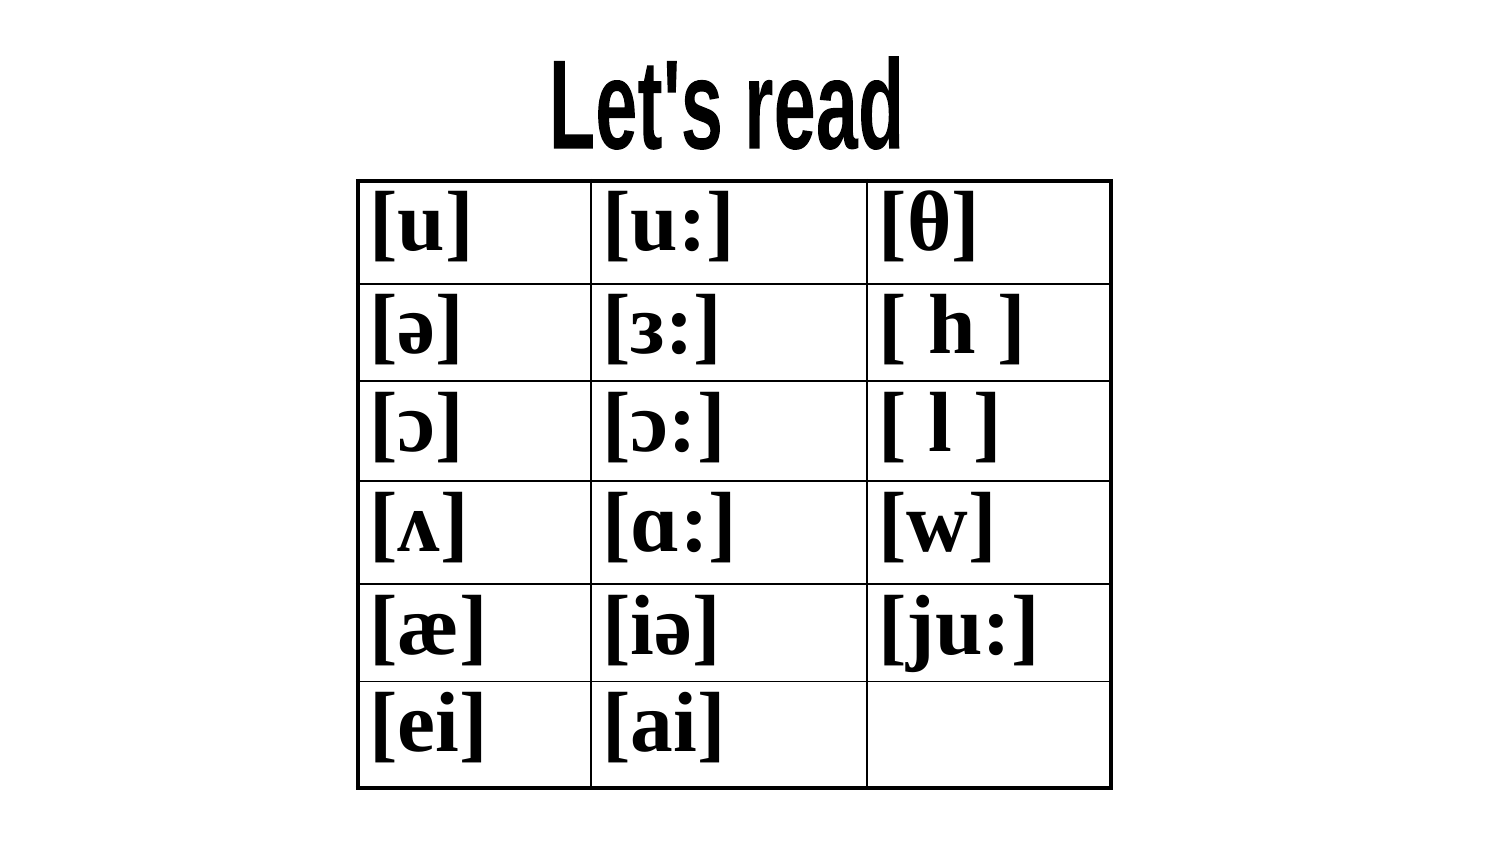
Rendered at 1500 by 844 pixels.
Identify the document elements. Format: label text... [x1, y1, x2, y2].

table_cell [ɔ] [360, 382, 590, 480]
table_cell [868, 682, 1109, 786]
table_cell [æ] [360, 585, 590, 681]
table_cell [iə] [592, 585, 866, 681]
table_cell [ai] [592, 682, 866, 786]
table_cell [ɔ:] [592, 382, 866, 480]
table_header [u] [360, 183, 590, 283]
table_cell [w] [868, 482, 1109, 583]
table_cell [ l ] [868, 382, 1109, 480]
table_header [u:] [592, 183, 866, 283]
table_cell [з:] [592, 285, 866, 380]
table_header [θ] [868, 183, 1109, 283]
table_cell [ə] [360, 285, 590, 380]
table_cell [ei] [360, 682, 590, 786]
table_cell [ju:] [868, 585, 1109, 681]
table_cell [ʌ] [360, 482, 590, 583]
table_cell [ h ] [868, 285, 1109, 380]
table_cell [ɑ:] [592, 482, 866, 583]
